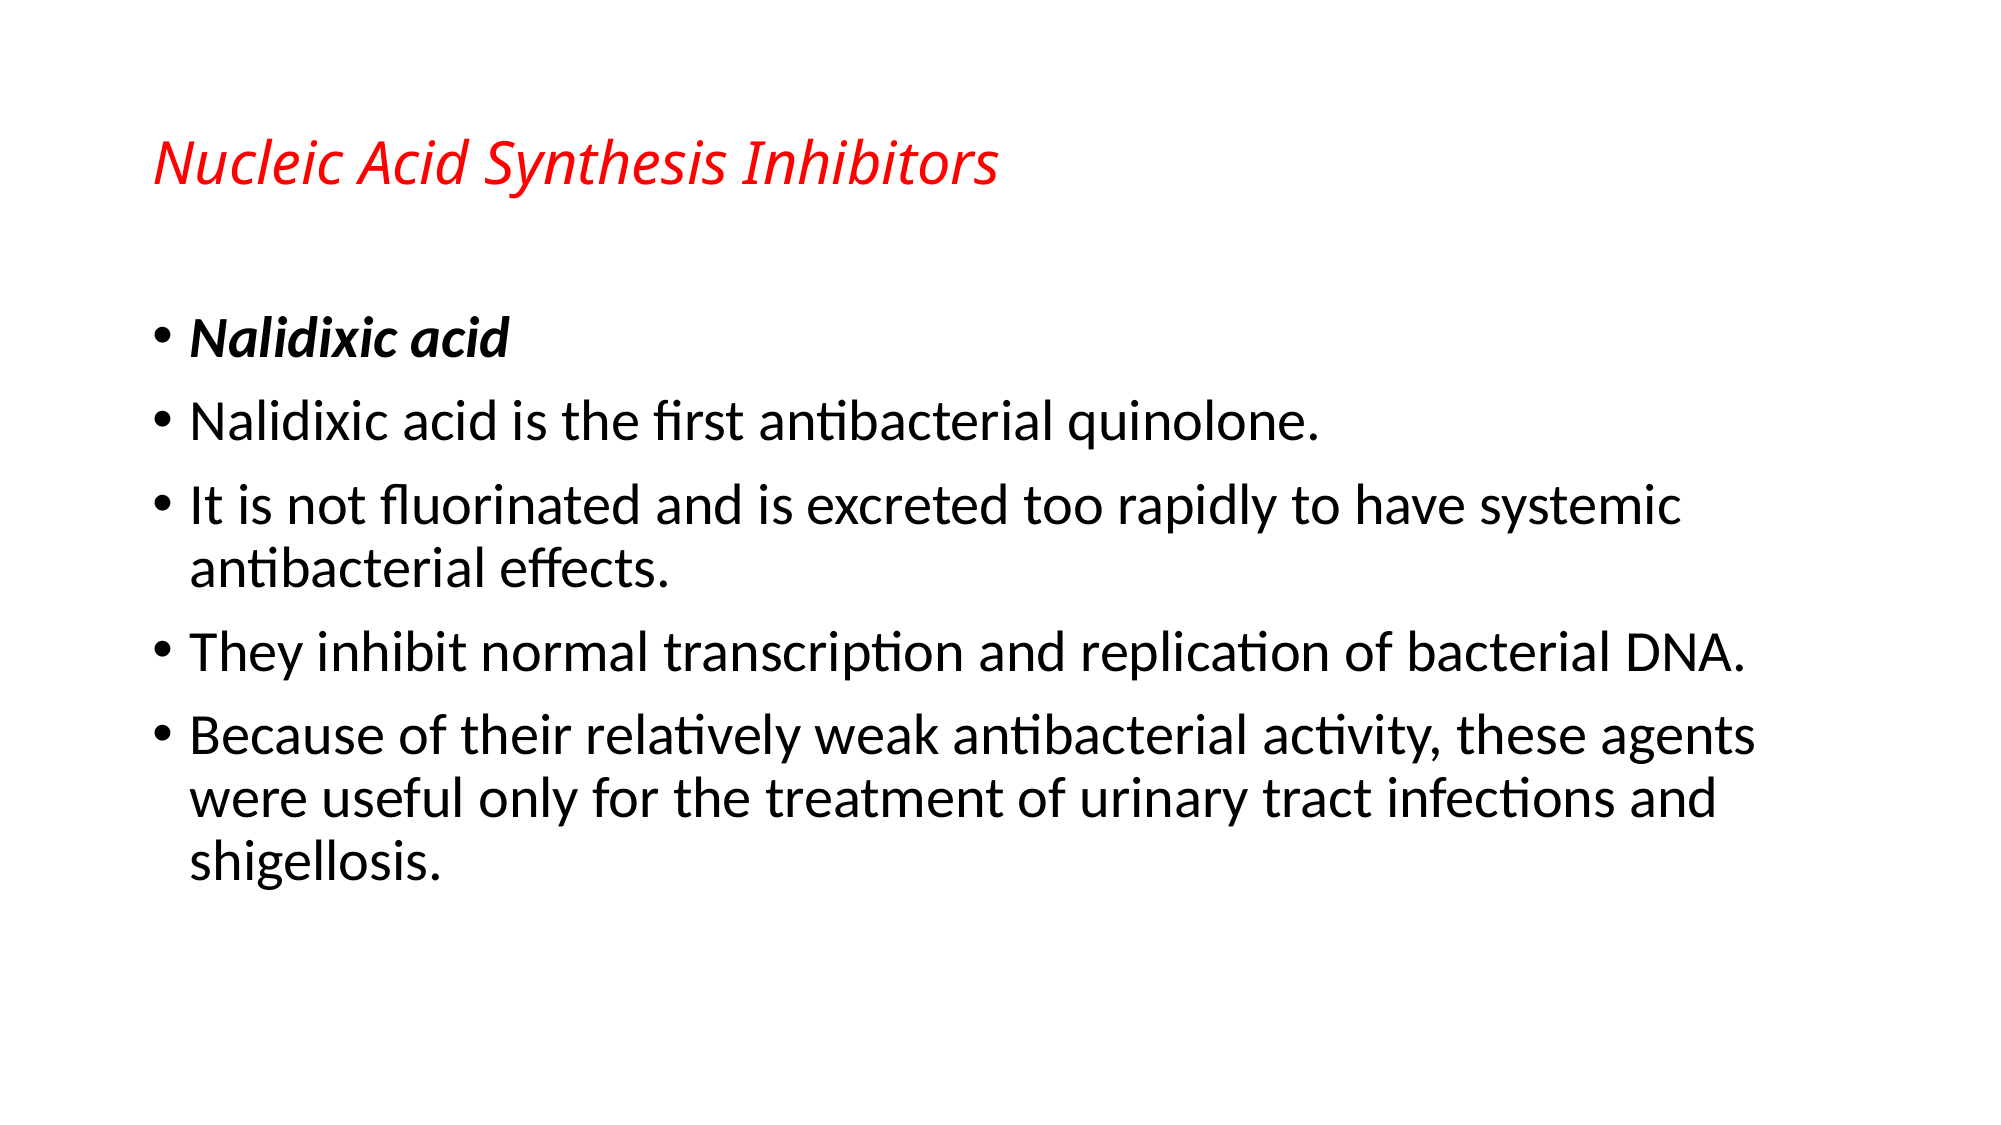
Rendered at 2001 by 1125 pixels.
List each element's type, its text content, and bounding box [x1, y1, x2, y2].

list Nalidixic acid Nalidixic acid is the first antibacterial quinolone. It is not fluorinated and is excreted too rapidly to have systemic antibacterial effects. They inhibit normal transcription and replication of bacterial DNA. Because of their relatively weak antibacterial activity, these agents were useful only for the treatment of urinary tract infections and shigellosis. [137, 299, 1863, 1014]
title Nucleic Acid Synthesis Inhibitors [137, 59, 1863, 278]
